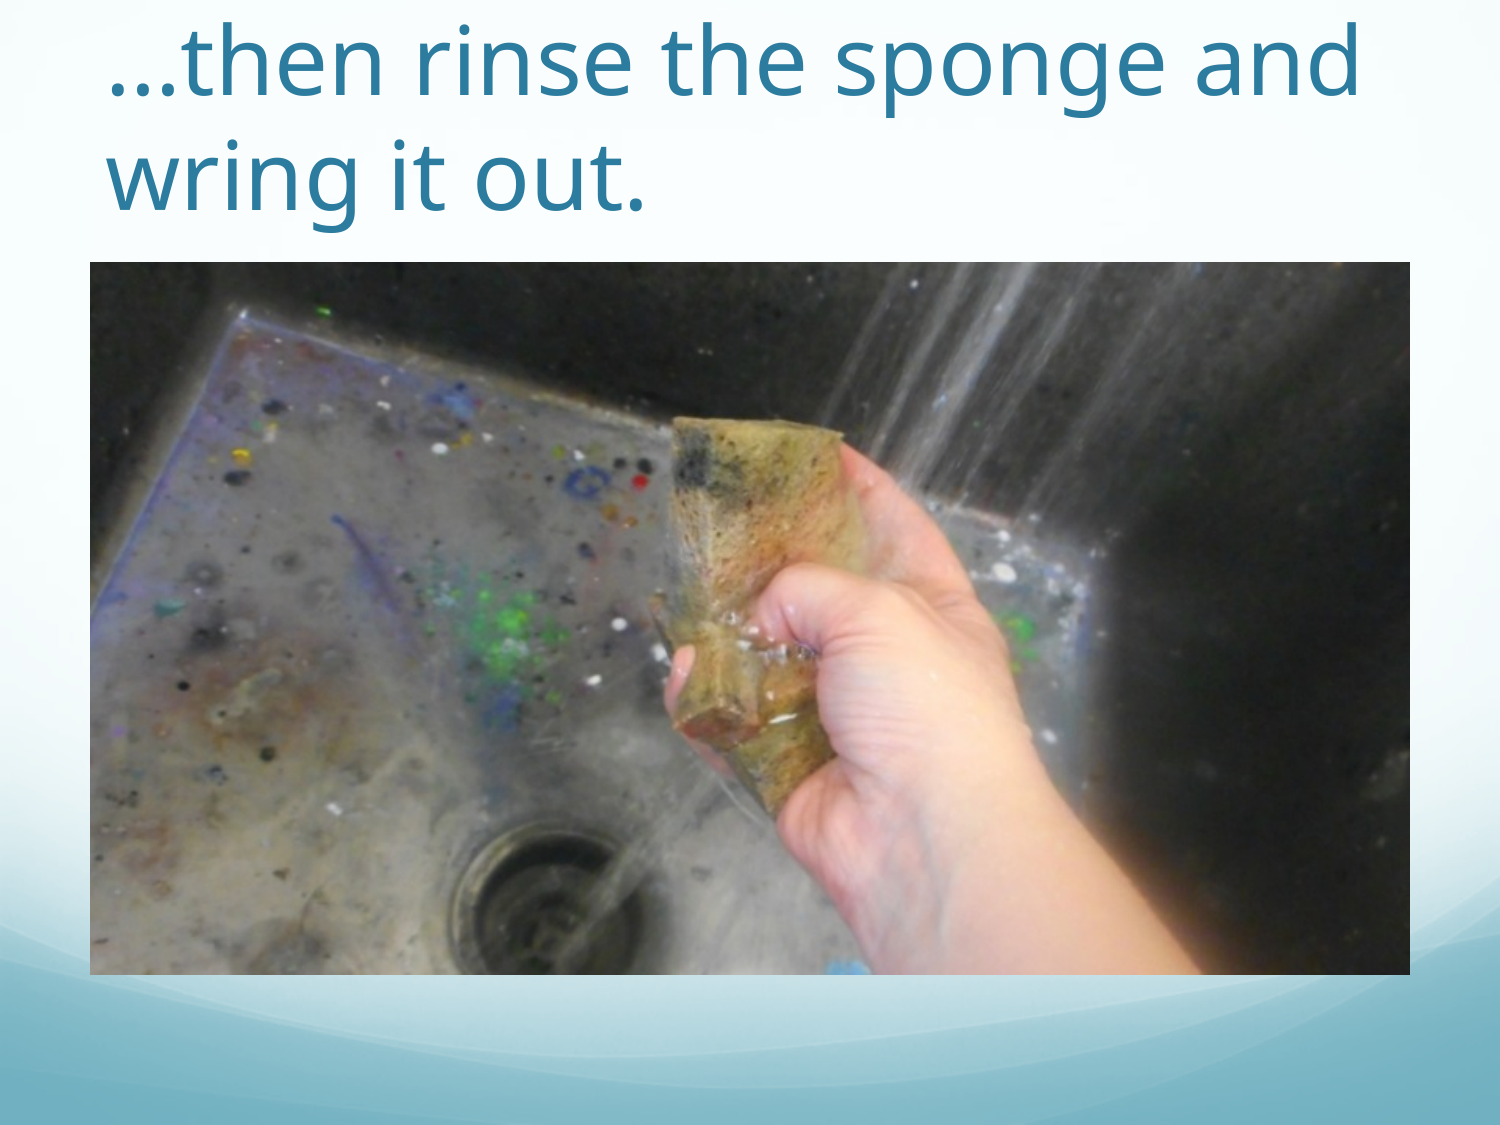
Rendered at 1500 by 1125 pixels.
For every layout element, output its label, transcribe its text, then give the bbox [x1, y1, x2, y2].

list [89, 261, 1410, 976]
title …then rinse the sponge and wring it out. [90, 17, 1410, 237]
